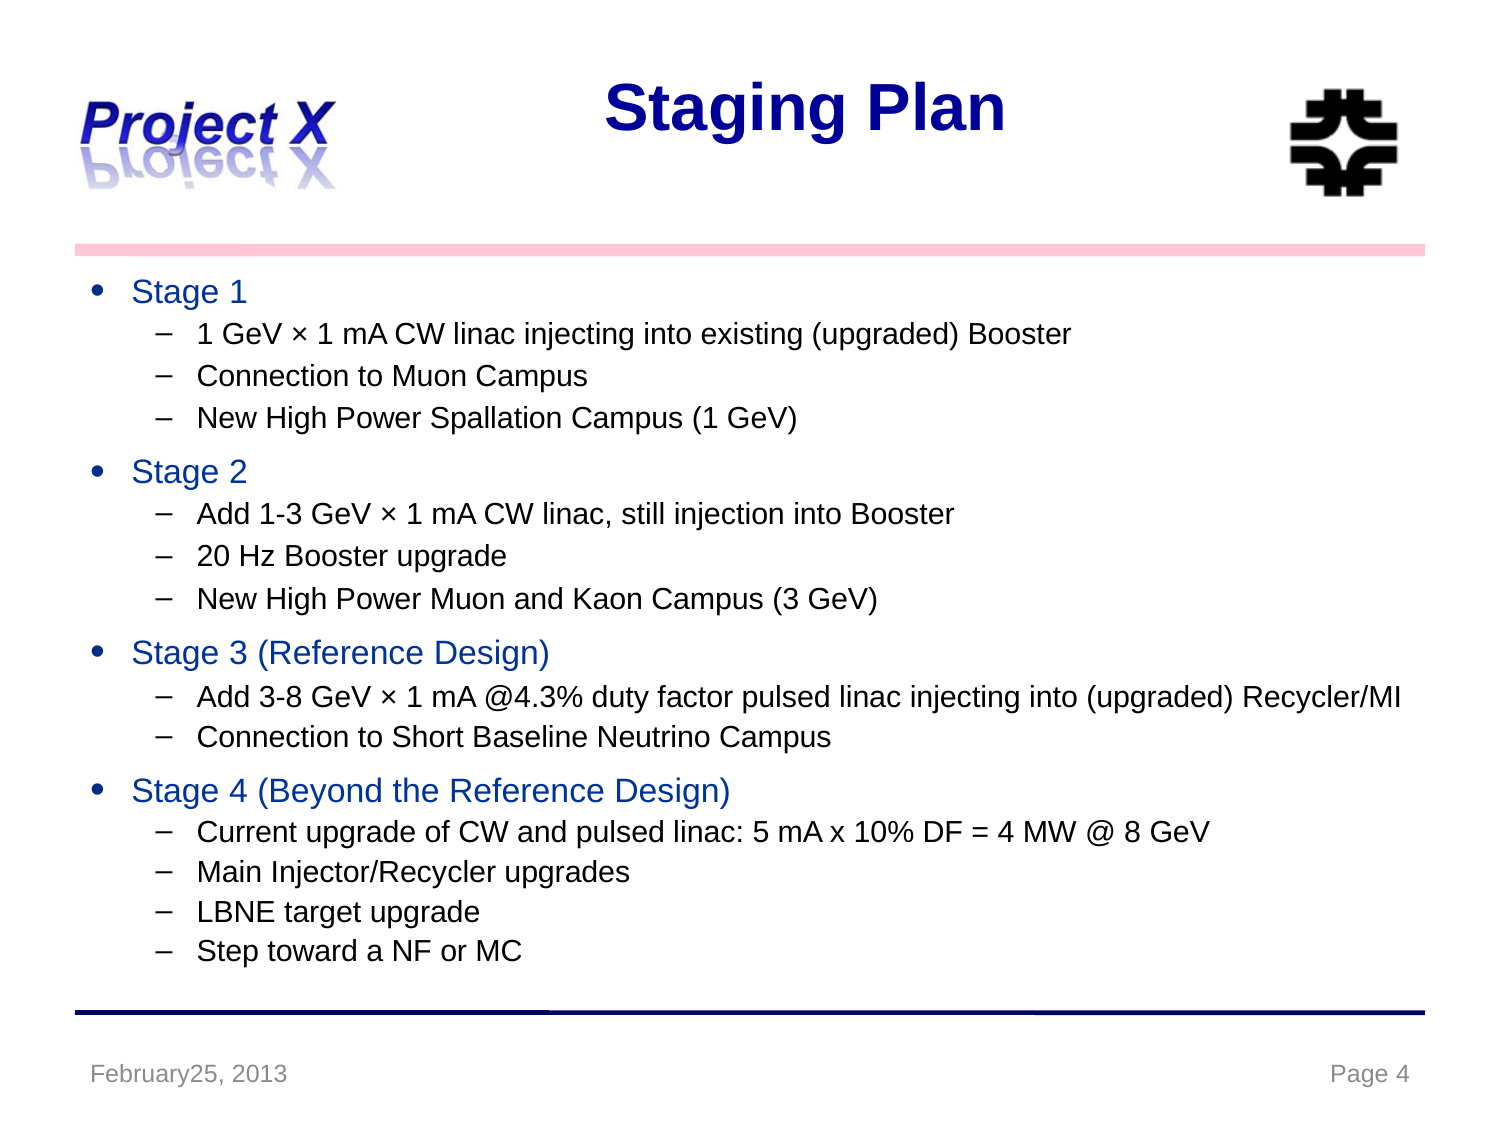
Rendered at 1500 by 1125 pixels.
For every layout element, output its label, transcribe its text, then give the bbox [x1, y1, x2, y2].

title Staging Plan [350, 45, 1263, 233]
footer February25, 2013 [75, 1042, 638, 1103]
picture [1287, 87, 1400, 200]
picture [75, 99, 338, 194]
slide_number 4 [1074, 1042, 1425, 1103]
list Stage 1 1 GeV × 1 mA CW linac injecting into existing (upgraded) Booster Connection to Muon Campus New High Power Spallation Campus (1 GeV) Stage 2 Add 1-3 GeV × 1 mA CW linac, still injection into Booster 20 Hz Booster upgrade New High Power Muon and Kaon Campus (3 GeV) Stage 3 (Reference Design) Add 3-8 GeV × 1 mA @4.3% duty factor pulsed linac injecting into (upgraded) Recycler/MI Connection to Short Baseline Neutrino Campus Stage 4 (Beyond the Reference Design) Current upgrade of CW and pulsed linac: 5 mA x 10% DF = 4 MW @ 8 GeV Main Injector/Recycler upgrades LBNE target upgrade Step toward a NF or MC [75, 262, 1425, 1015]
